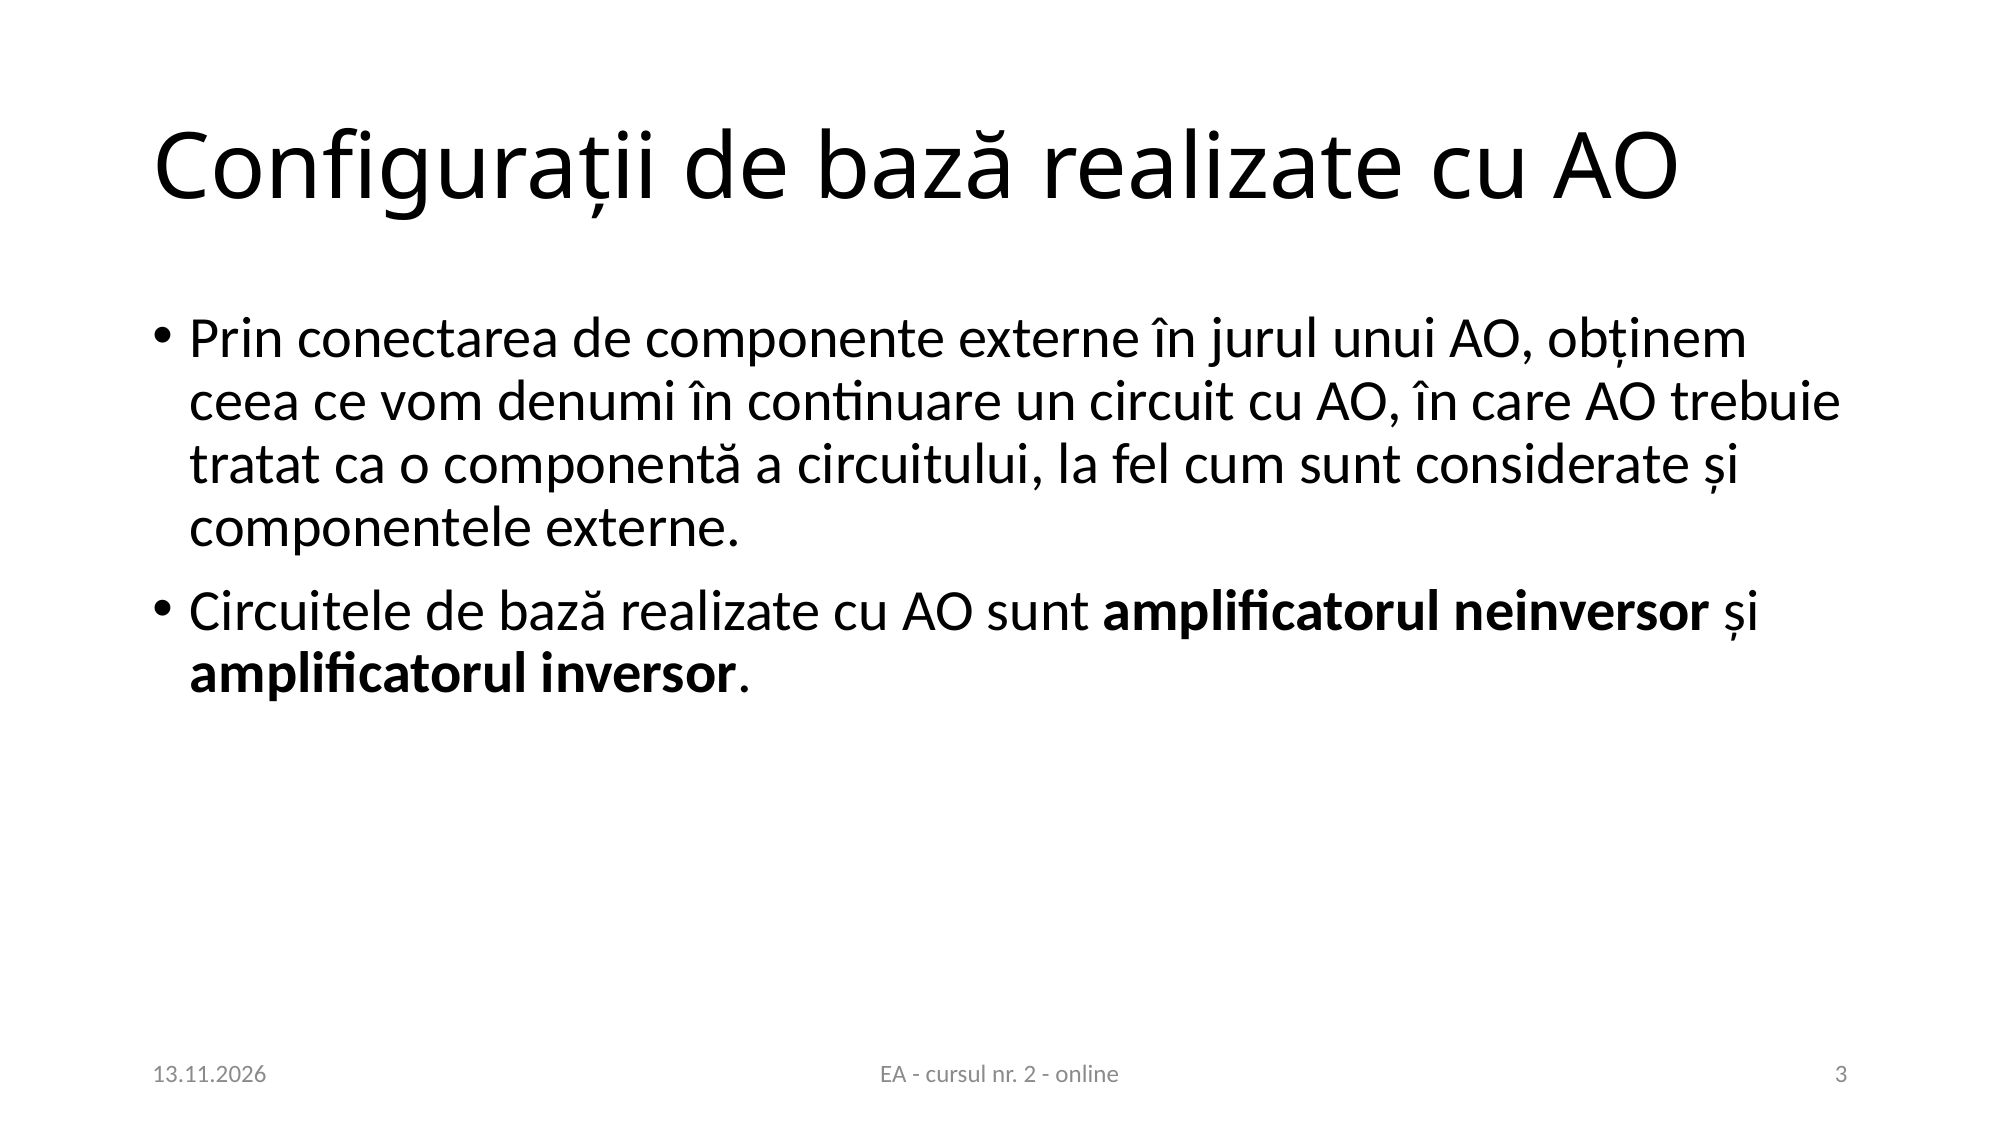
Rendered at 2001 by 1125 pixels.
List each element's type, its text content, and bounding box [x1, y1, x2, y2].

slide_number 3 [1412, 1042, 1863, 1103]
list Prin conectarea de componente externe în jurul unui AO, obținem ceea ce vom denumi în continuare un circuit cu AO, în care AO trebuie tratat ca o componentă a circuitului, la fel cum sunt considerate și componentele externe. Circuitele de bază realizate cu AO sunt amplificatorul neinversor și amplificatorul inversor. [137, 299, 1863, 1014]
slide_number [137, 1042, 588, 1103]
footer EA - cursul nr. 2 - online [662, 1042, 1338, 1103]
title Configurații de bază realizate cu AO [137, 59, 1863, 278]
